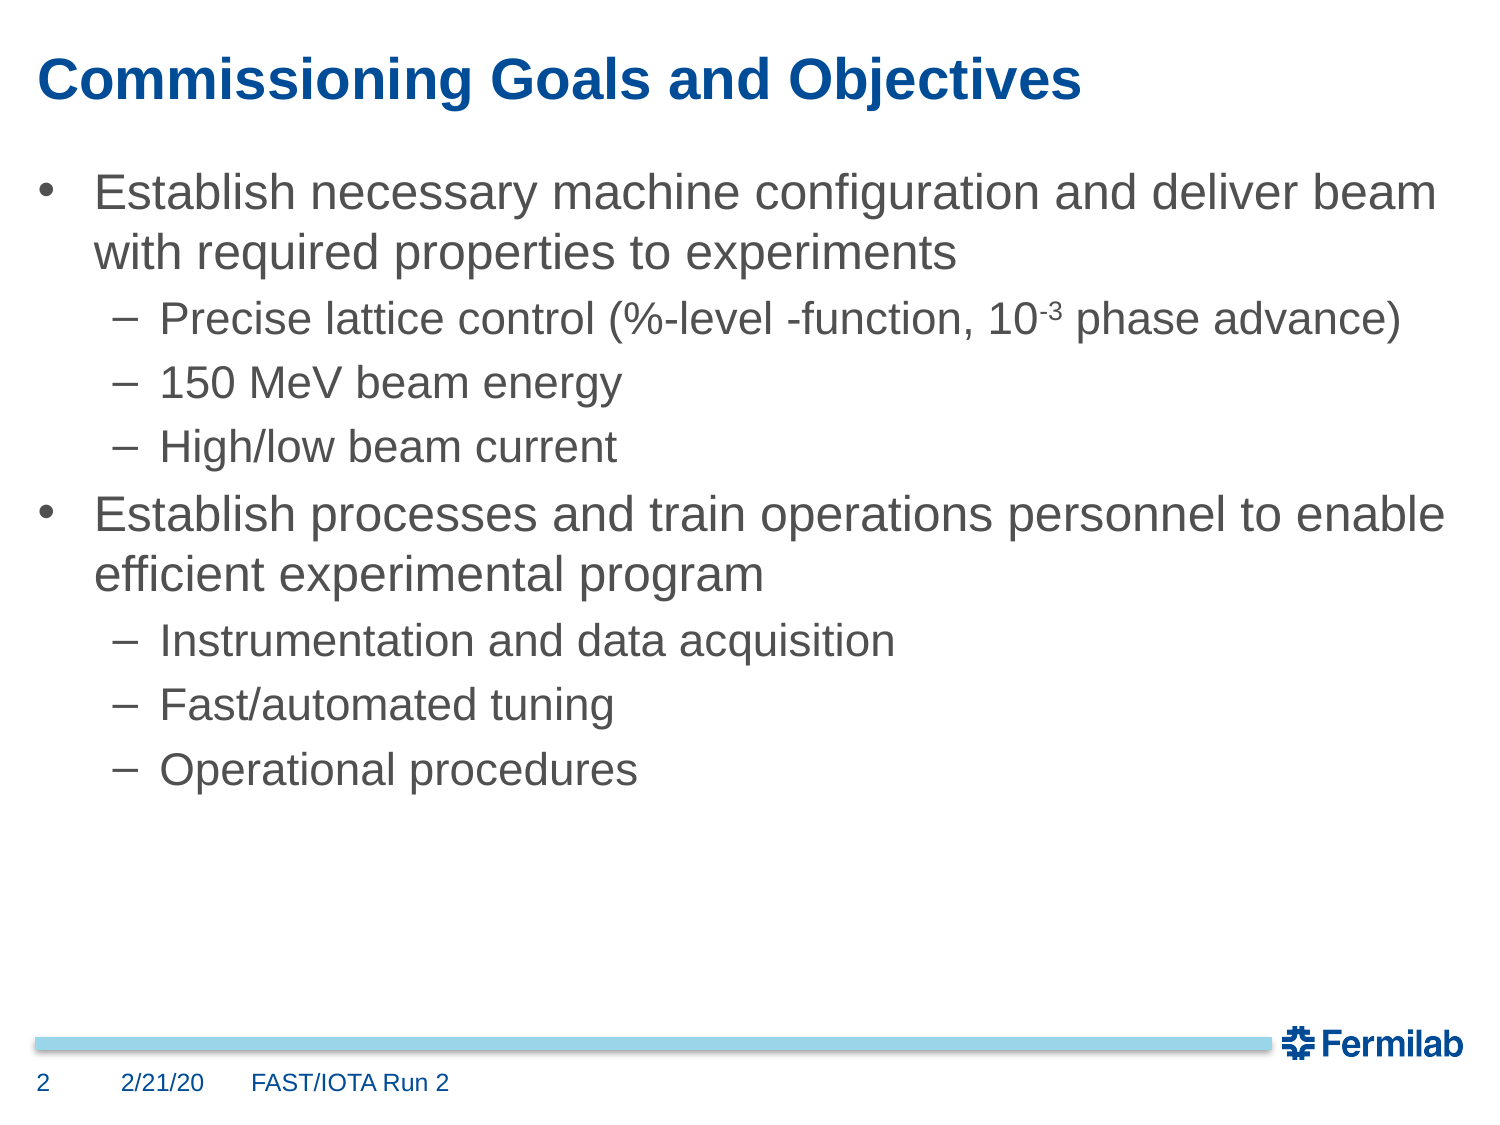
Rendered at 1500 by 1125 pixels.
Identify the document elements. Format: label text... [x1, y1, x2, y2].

slide_number 2 [36, 1066, 105, 1106]
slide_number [120, 1066, 232, 1107]
title Commissioning Goals and Objectives [37, 41, 1463, 112]
footer FAST/IOTA Run 2 [251, 1066, 1279, 1107]
picture [1282, 1026, 1463, 1060]
